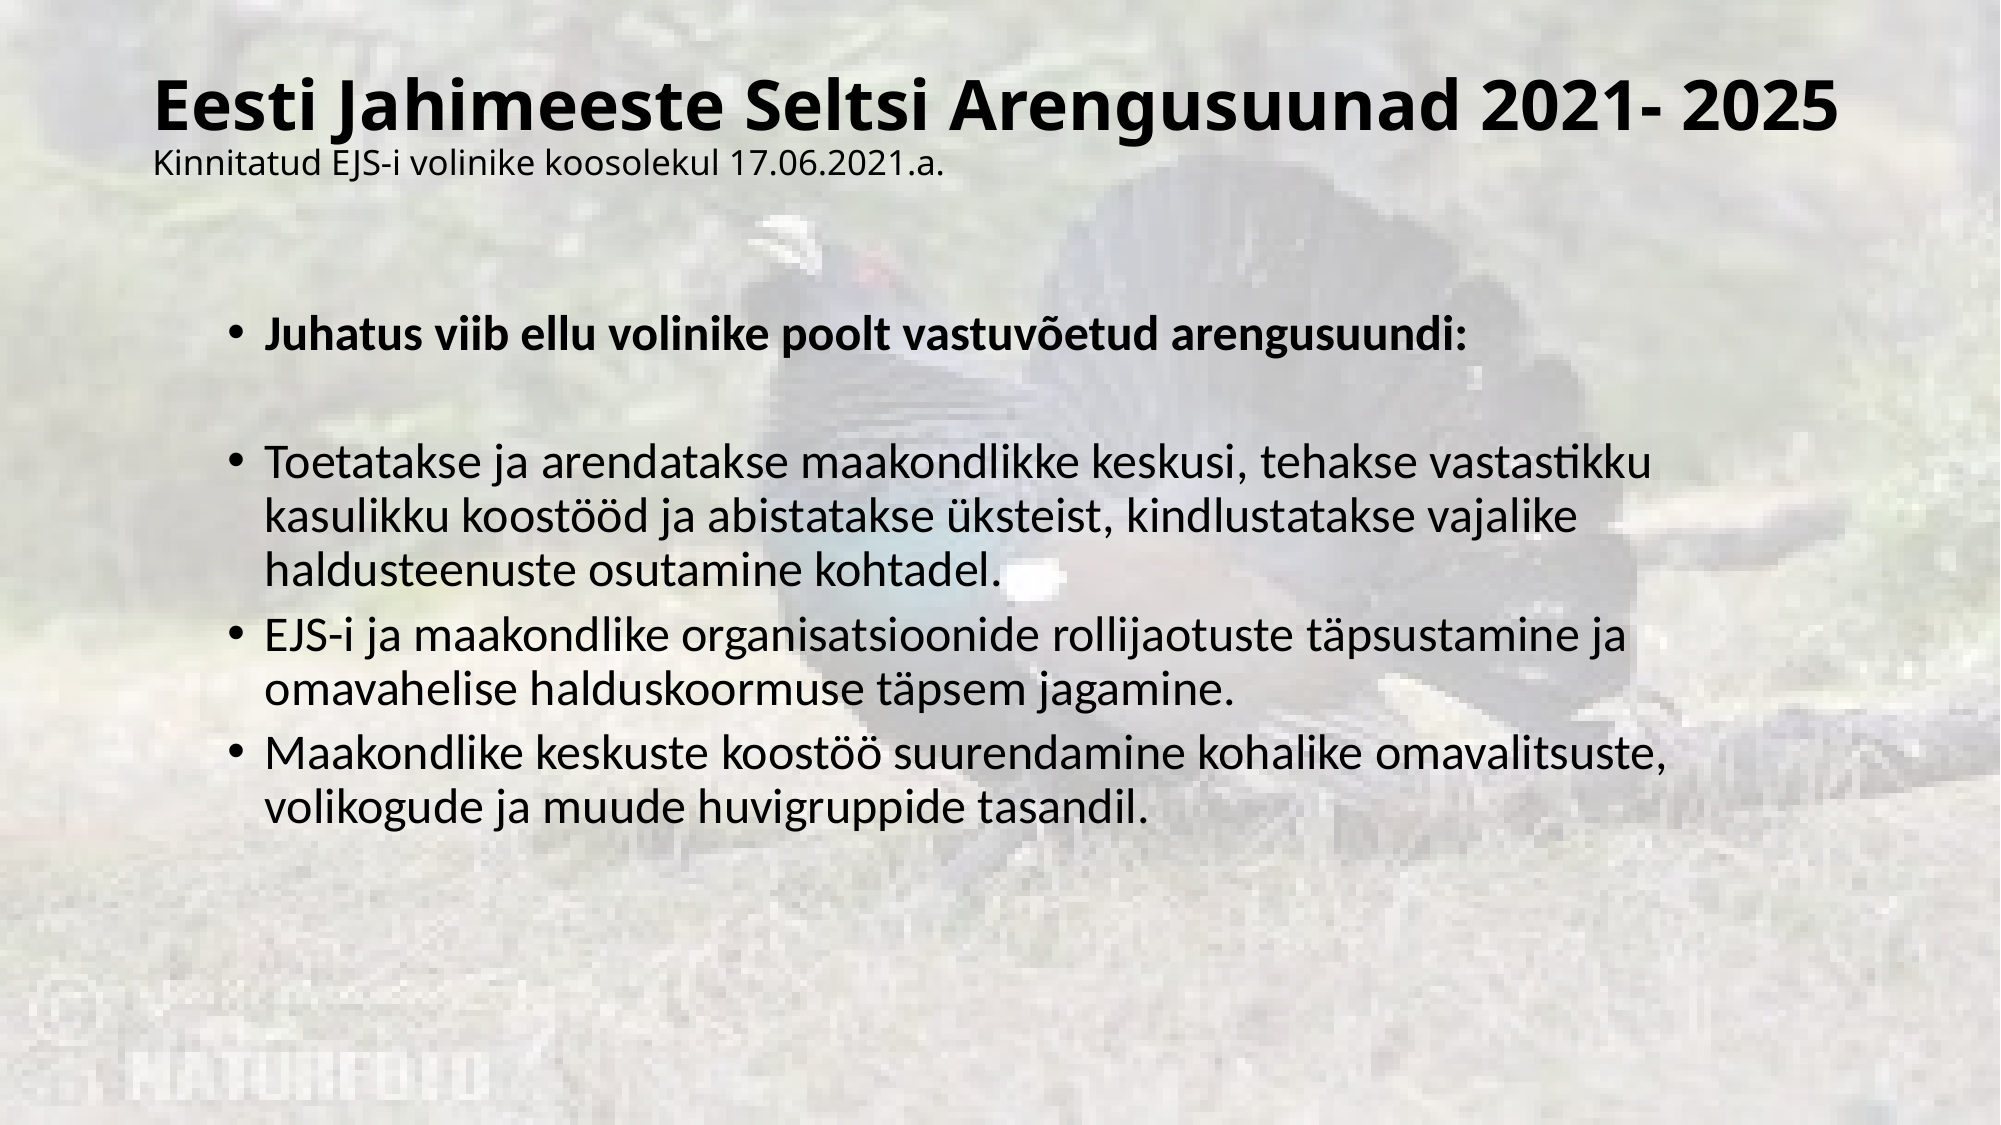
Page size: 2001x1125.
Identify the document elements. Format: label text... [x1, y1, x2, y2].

title Eesti Jahimeeste Seltsi Arengusuunad 2021- 2025 Kinnitatud EJS-i volinike koosolekul 17.06.2021.a. [137, 59, 1863, 278]
list Juhatus viib ellu volinike poolt vastuvõetud arengusuundi: Toetatakse ja arendatakse maakondlikke keskusi, tehakse vastastikku kasulikku koostööd ja abistatakse üksteist, kindlustatakse vajalike haldusteenuste osutamine kohtadel. EJS-i ja maakondlike organisatsioonide rollijaotuste täpsustamine ja omavahelise halduskoormuse täpsem jagamine. Maakondlike keskuste koostöö suurendamine kohalike omavalitsuste, volikogude ja muude huvigruppide tasandil. [137, 299, 1863, 1014]
